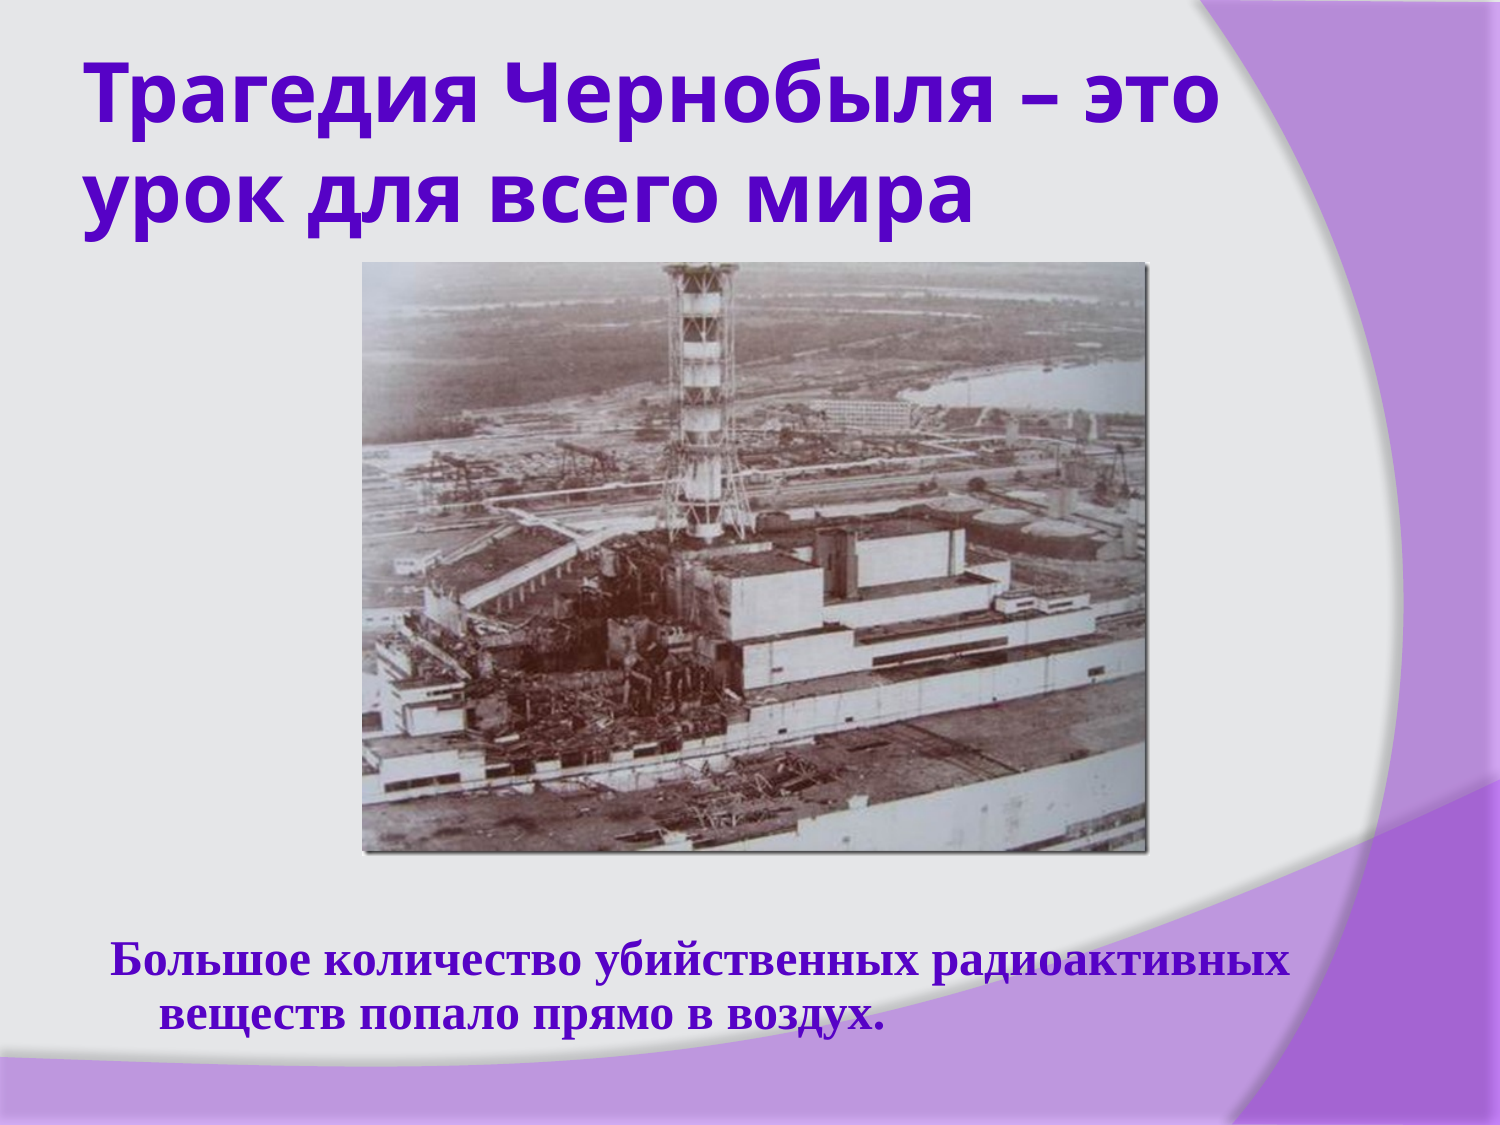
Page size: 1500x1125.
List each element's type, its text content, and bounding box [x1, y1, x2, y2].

list Большое количество убийственных радиоактивных веществ попало прямо в воздух. [74, 924, 1426, 1063]
title Трагедия Чернобыля – это урок для всего мира [74, 44, 1301, 233]
picture [362, 262, 1151, 856]
